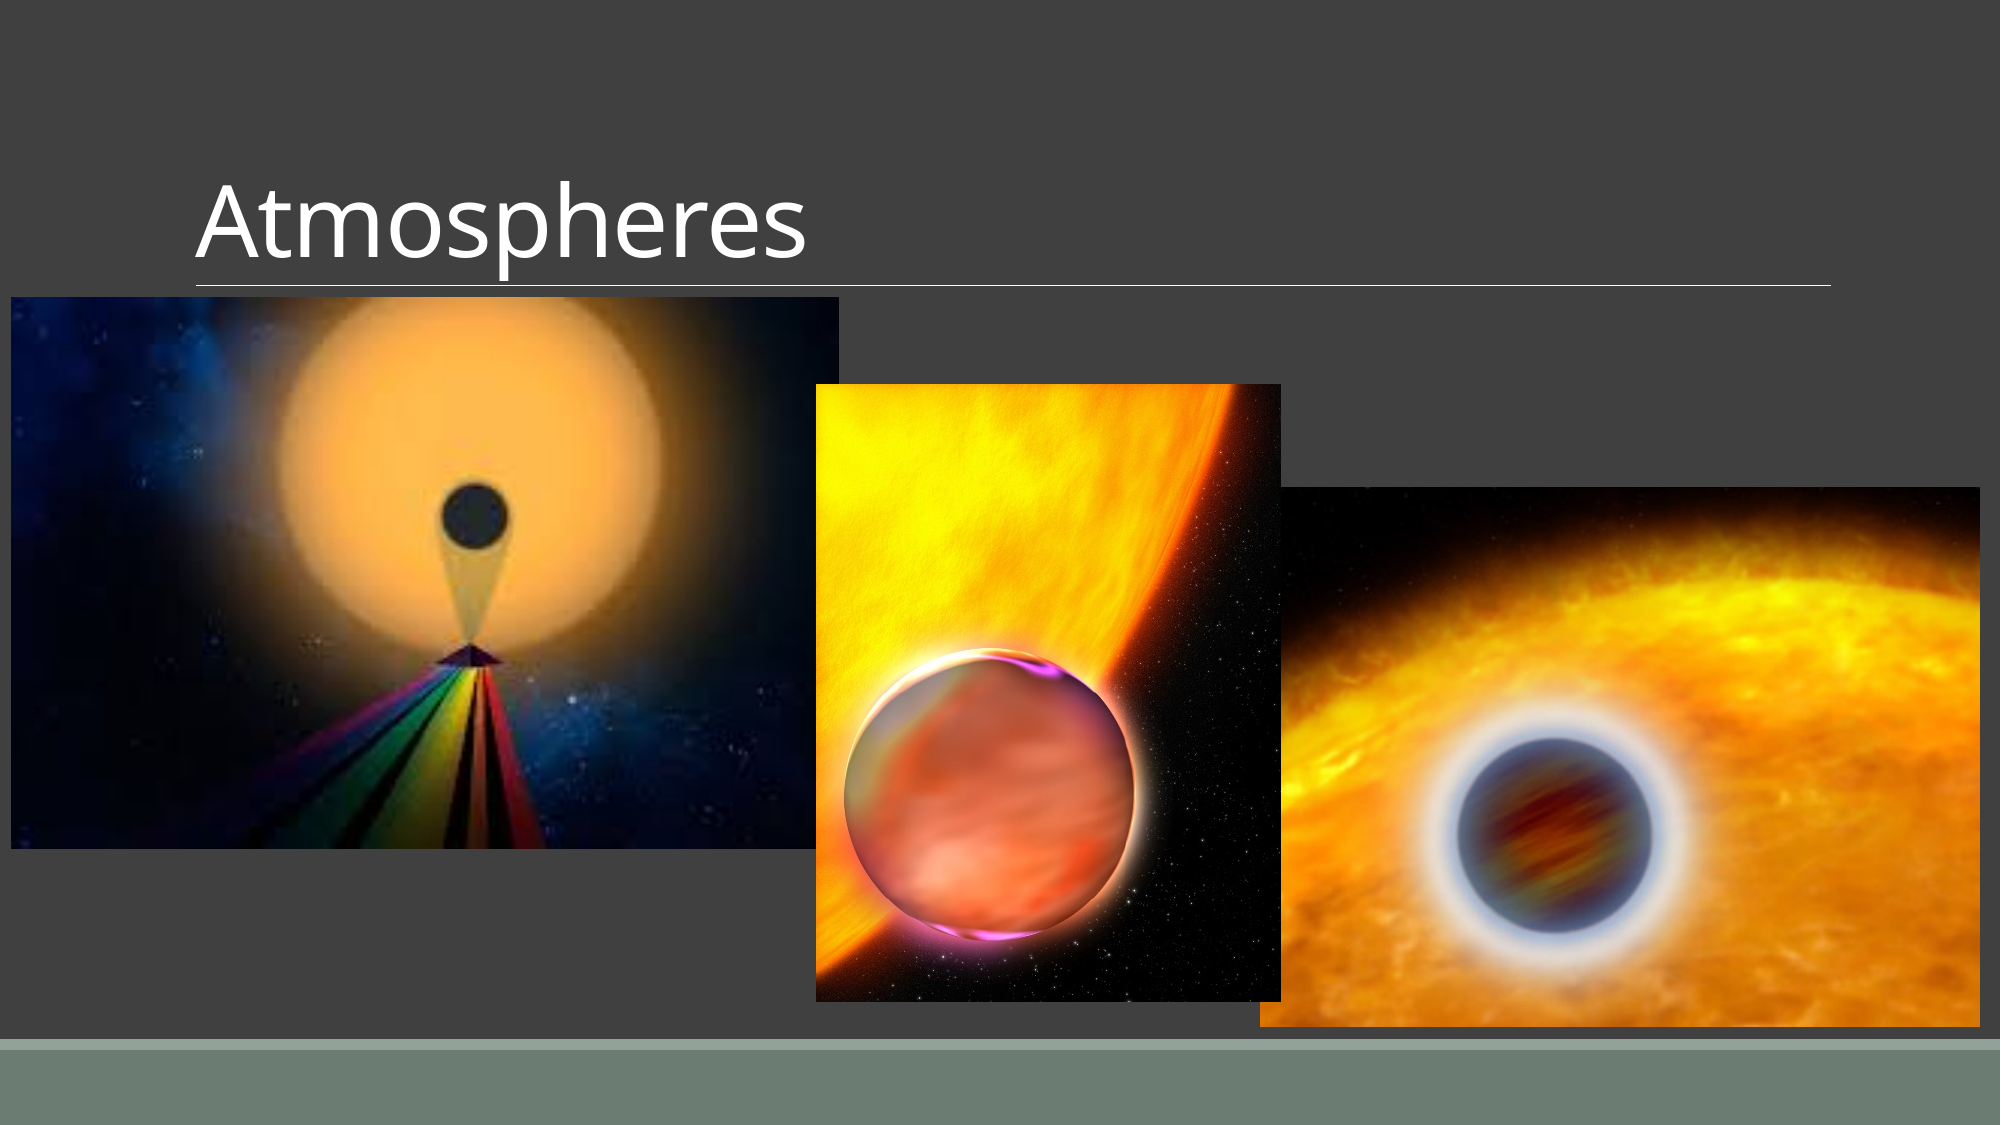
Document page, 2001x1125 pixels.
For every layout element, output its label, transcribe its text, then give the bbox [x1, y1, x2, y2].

picture [11, 297, 1981, 1028]
title Atmospheres [180, 47, 1830, 285]
